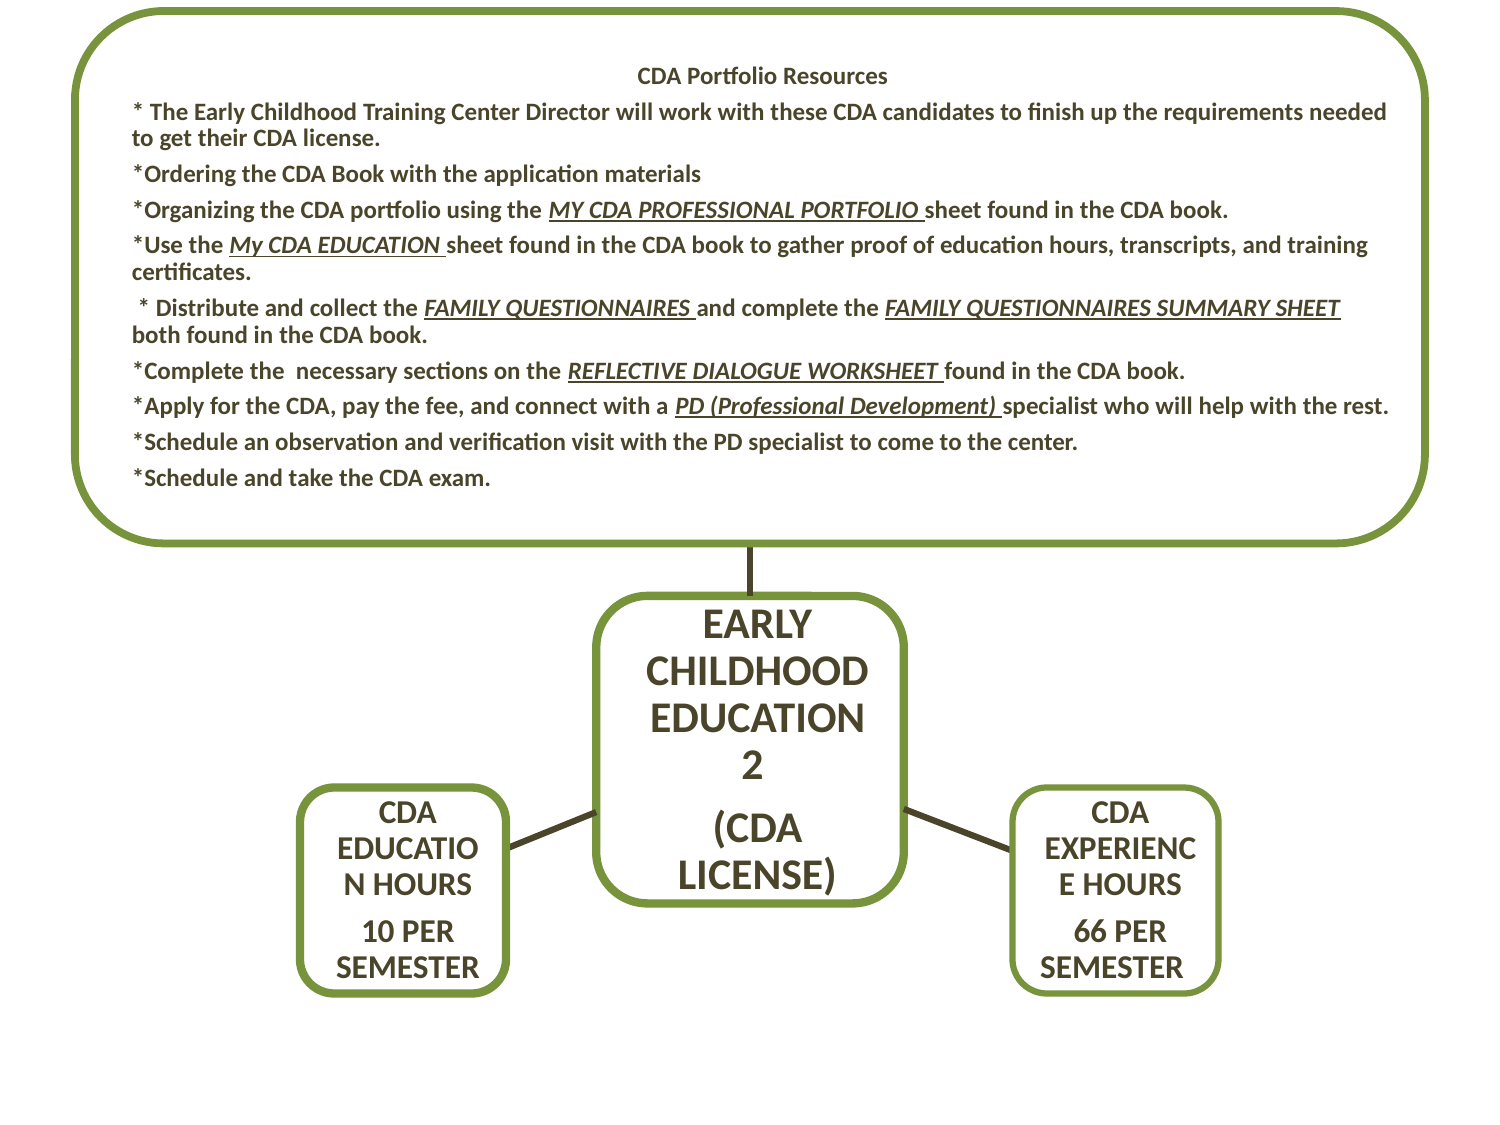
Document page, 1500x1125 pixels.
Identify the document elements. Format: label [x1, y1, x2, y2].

text_box [62, 37, 1438, 1063]
